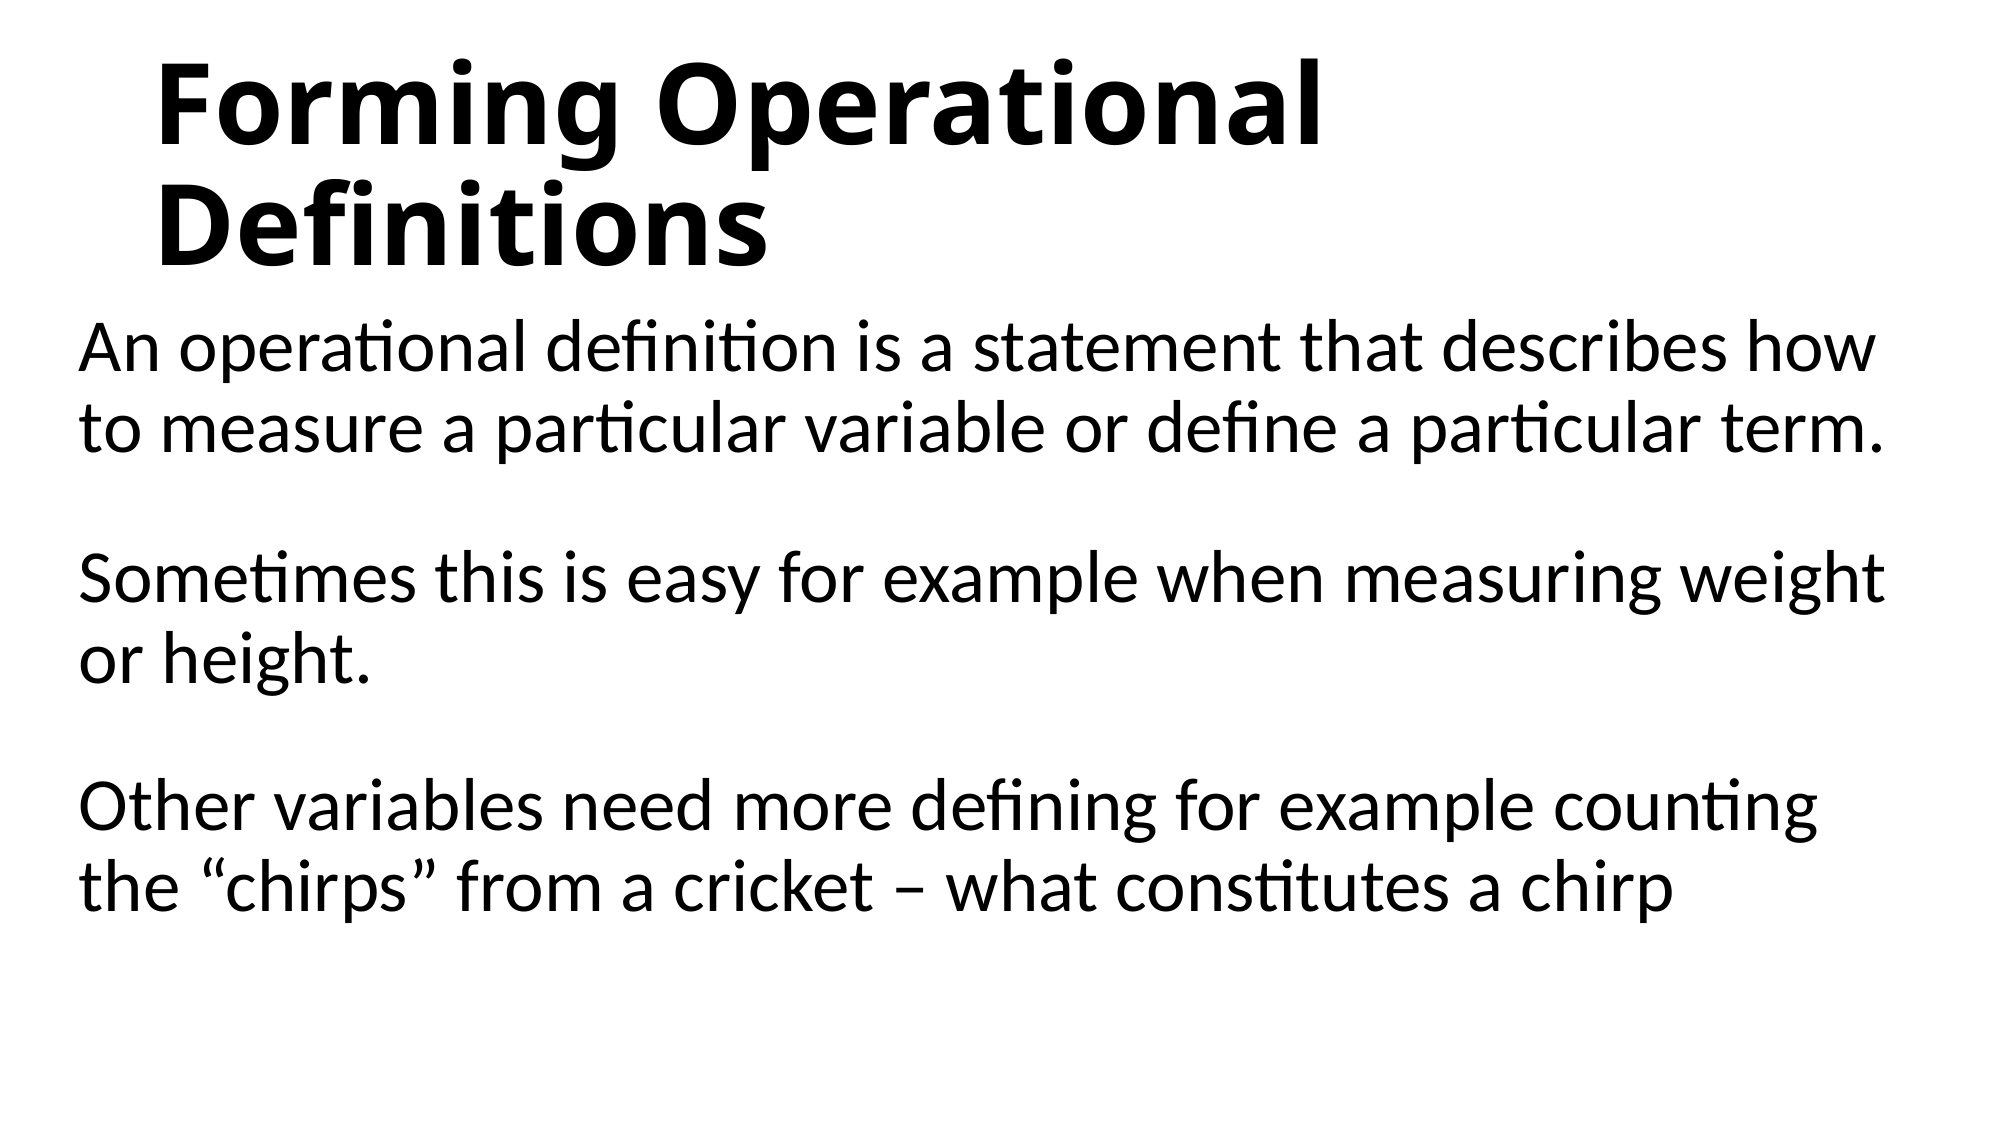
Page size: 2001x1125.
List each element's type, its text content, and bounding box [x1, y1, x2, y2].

list An operational definition is a statement that describes how to measure a particular variable or define a particular term. Sometimes this is easy for example when measuring weight or height. Other variables need more defining for example counting the “chirps” from a cricket – what constitutes a chirp. [63, 299, 1945, 1087]
title Forming Operational Definitions [137, 59, 1863, 278]
